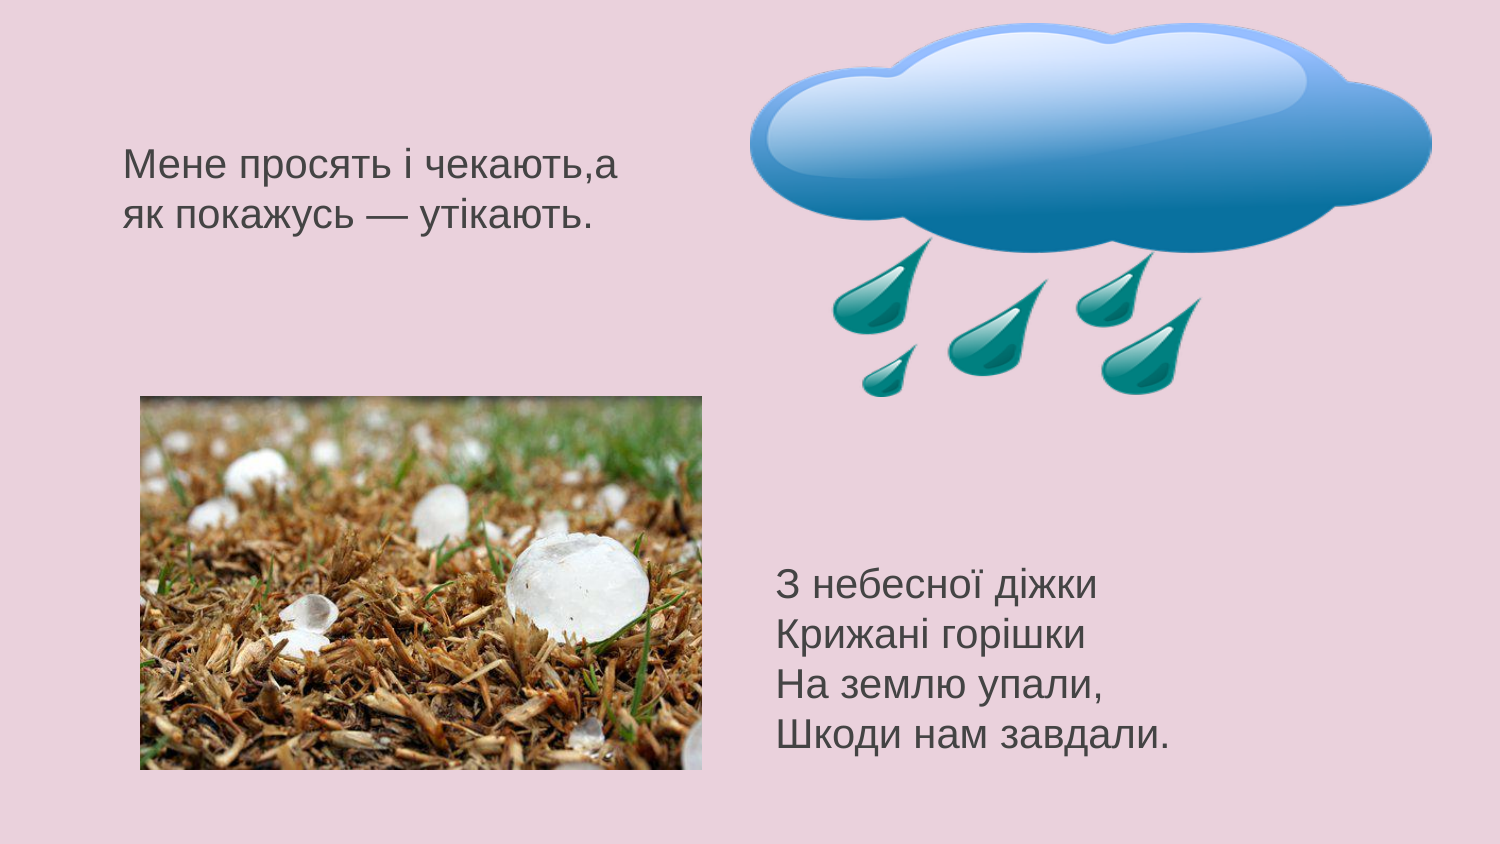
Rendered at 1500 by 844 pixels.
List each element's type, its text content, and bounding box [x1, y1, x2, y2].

text_box З небесної діжки Крижані горішки На землю упали, Шкоди нам завдали. [760, 541, 1375, 772]
picture [139, 396, 702, 770]
text_box Мене просять і чекають,а як покажусь — утікають. [107, 121, 669, 252]
picture [749, 23, 1432, 397]
